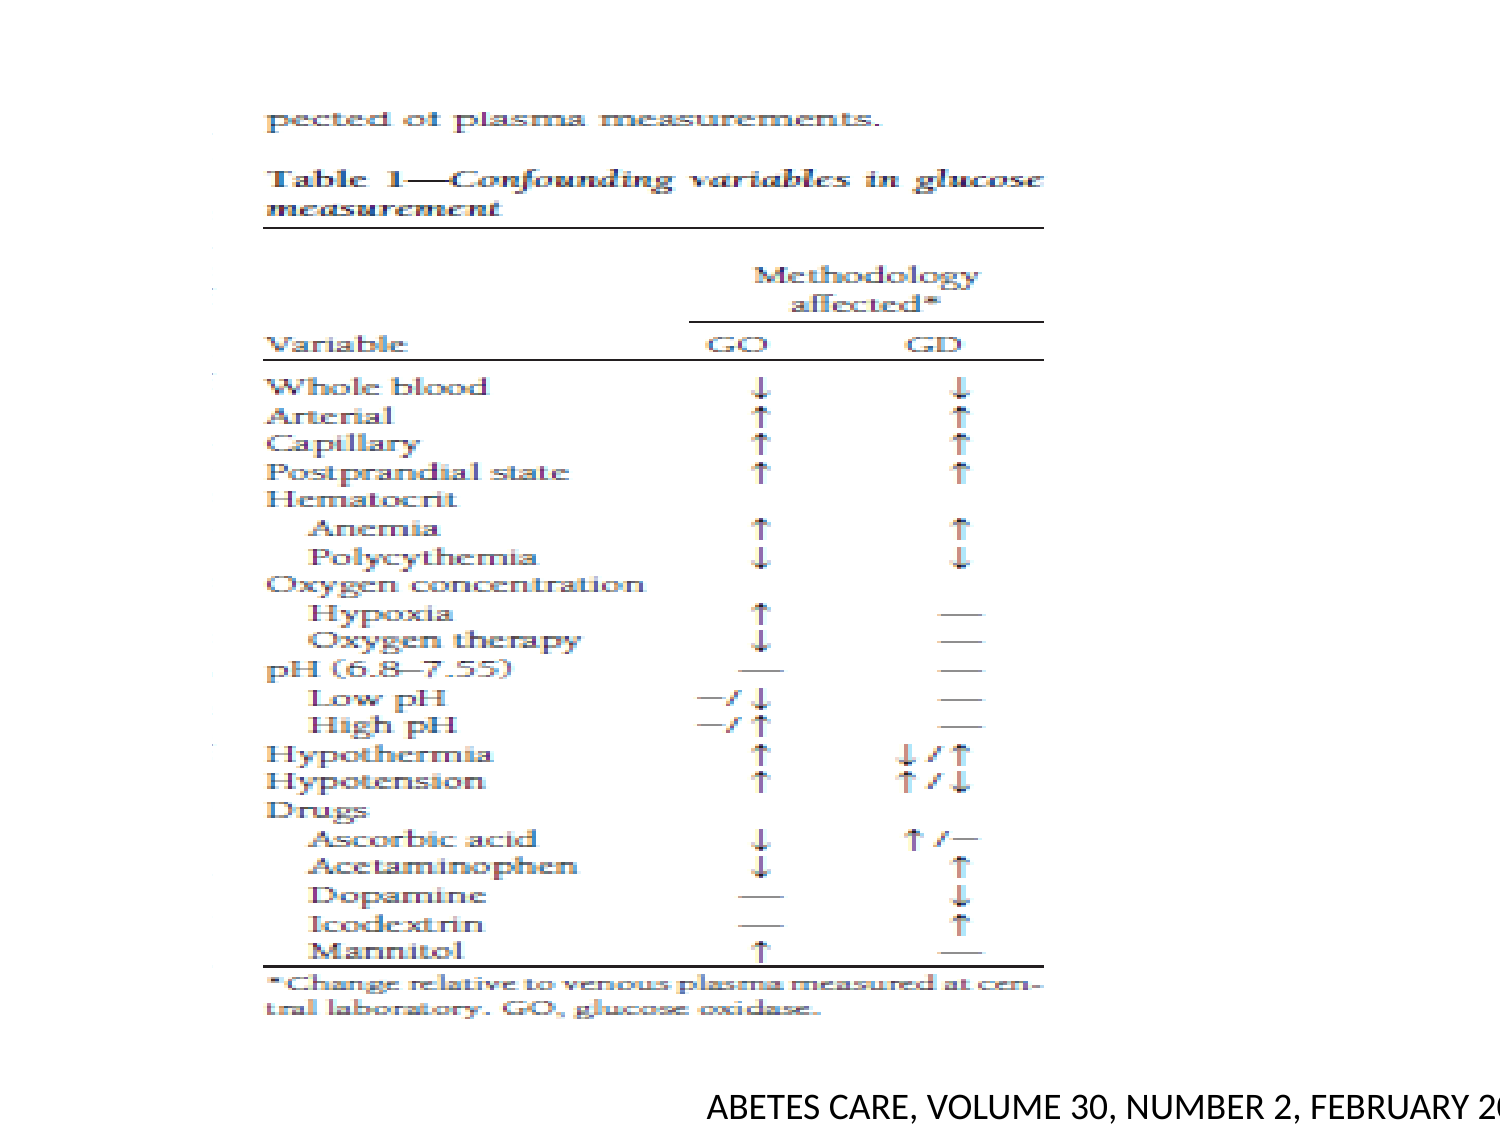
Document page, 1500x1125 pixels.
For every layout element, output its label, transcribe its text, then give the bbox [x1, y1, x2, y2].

text_box ABETES CARE, VOLUME 30, NUMBER 2, FEBRUARY 2007 [691, 1074, 1500, 1125]
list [212, 112, 1138, 1038]
